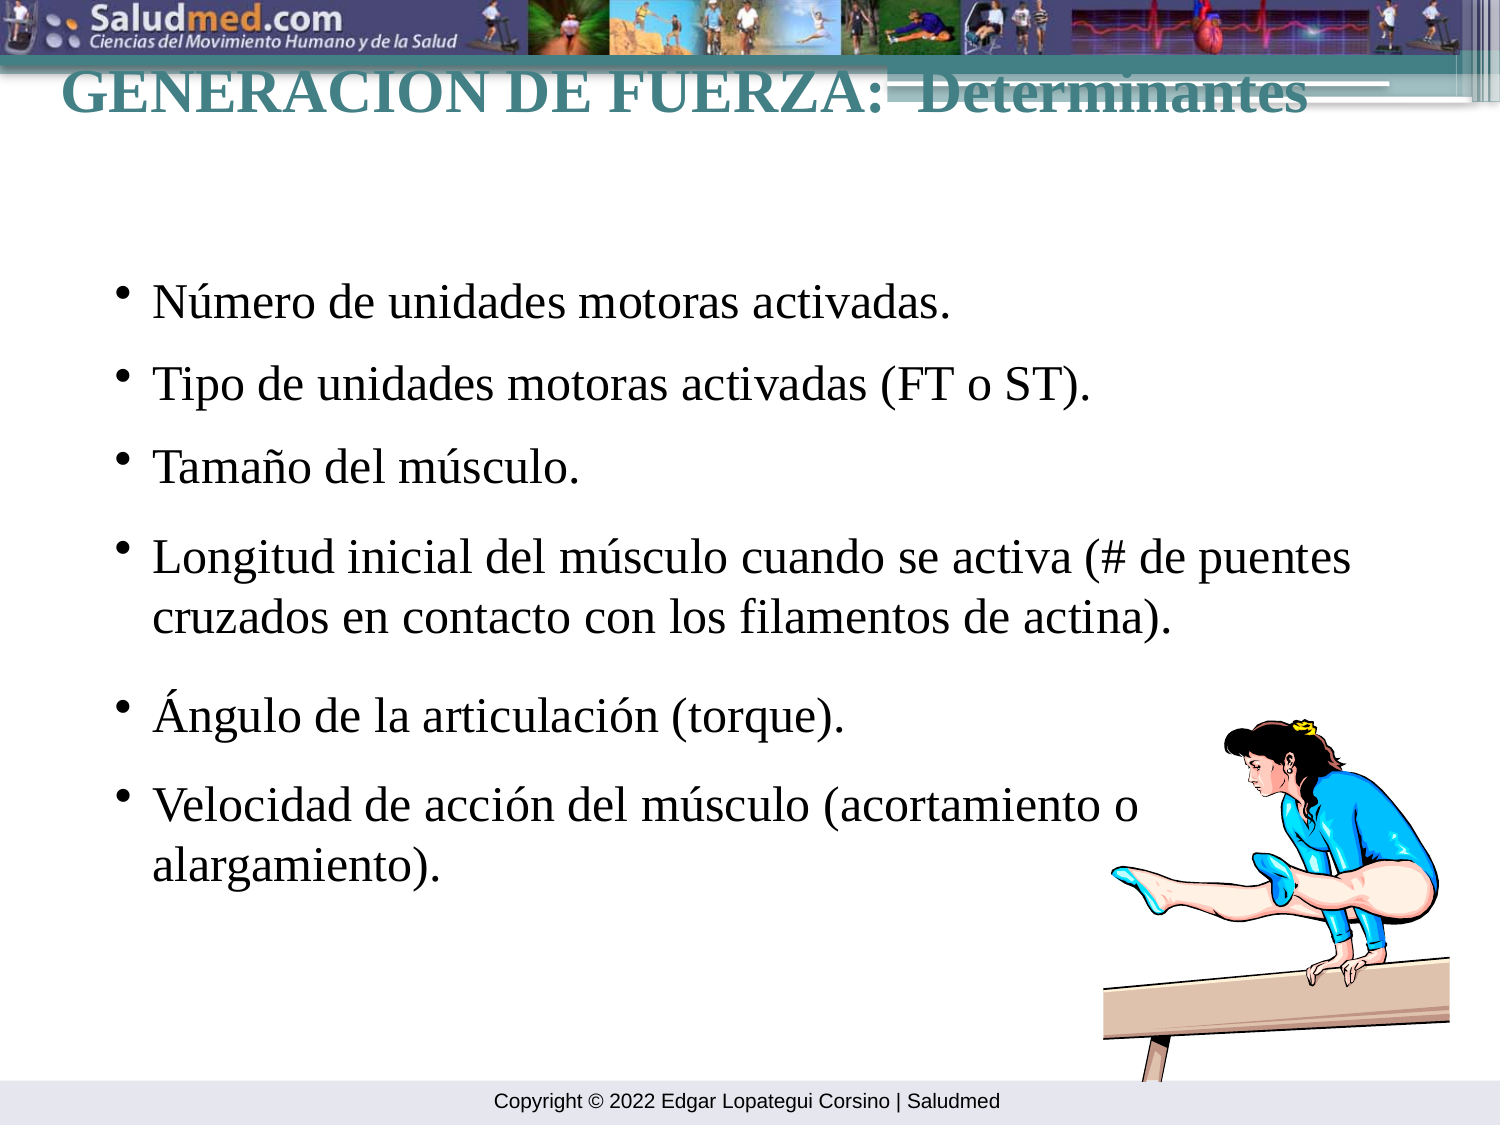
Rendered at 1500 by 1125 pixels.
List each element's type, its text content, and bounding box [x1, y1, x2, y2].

text_box Velocidad de acción del músculo (acortamiento o alargamiento). [99, 764, 1096, 900]
text_box Tamaño del músculo. [99, 433, 1463, 502]
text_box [1103, 716, 1454, 1086]
text_box Longitud inicial del músculo cuando se activa (# de puentes cruzados en contacto con los filamentos de actina). [99, 516, 1463, 652]
text_box Tipo de unidades motoras activadas (FT o ST). [99, 349, 1463, 419]
text_box GENERACIÓN DE FUERZA: Determinantes [45, 42, 1425, 133]
text_box Número de unidades motoras activadas. [99, 267, 1463, 337]
picture [0, 0, 1460, 55]
text_box Ángulo de la articulación (torque). [99, 674, 1463, 750]
